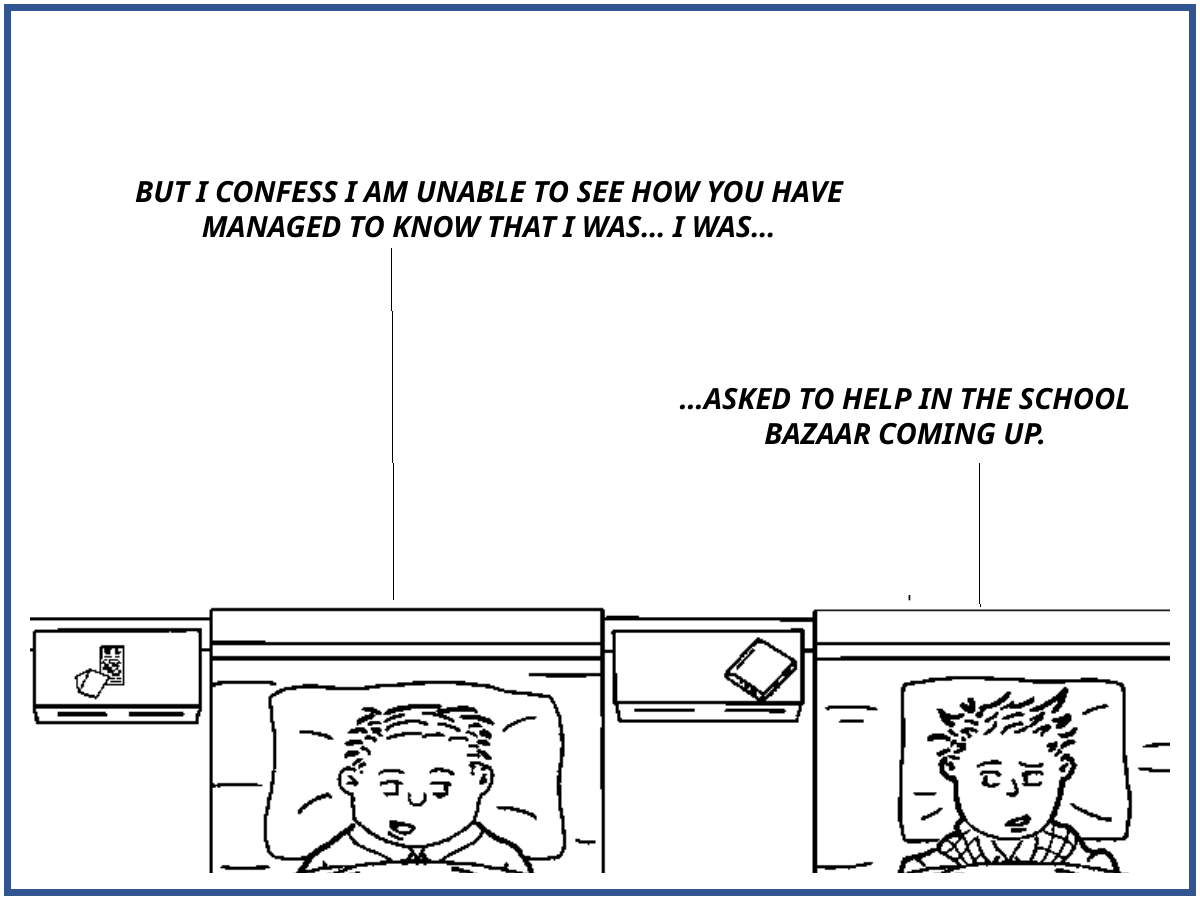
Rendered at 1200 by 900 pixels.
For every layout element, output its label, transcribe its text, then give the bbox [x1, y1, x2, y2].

text_box BUT I CONFESS I AM UNABLE TO SEE HOW YOU HAVE MANAGED TO KNOW THAT I WAS… I WAS… [67, 166, 911, 595]
text_box …ASKED TO HELP IN THE SCHOOL BAZAAR COMING UP. [641, 373, 1170, 458]
picture [29, 595, 1170, 873]
